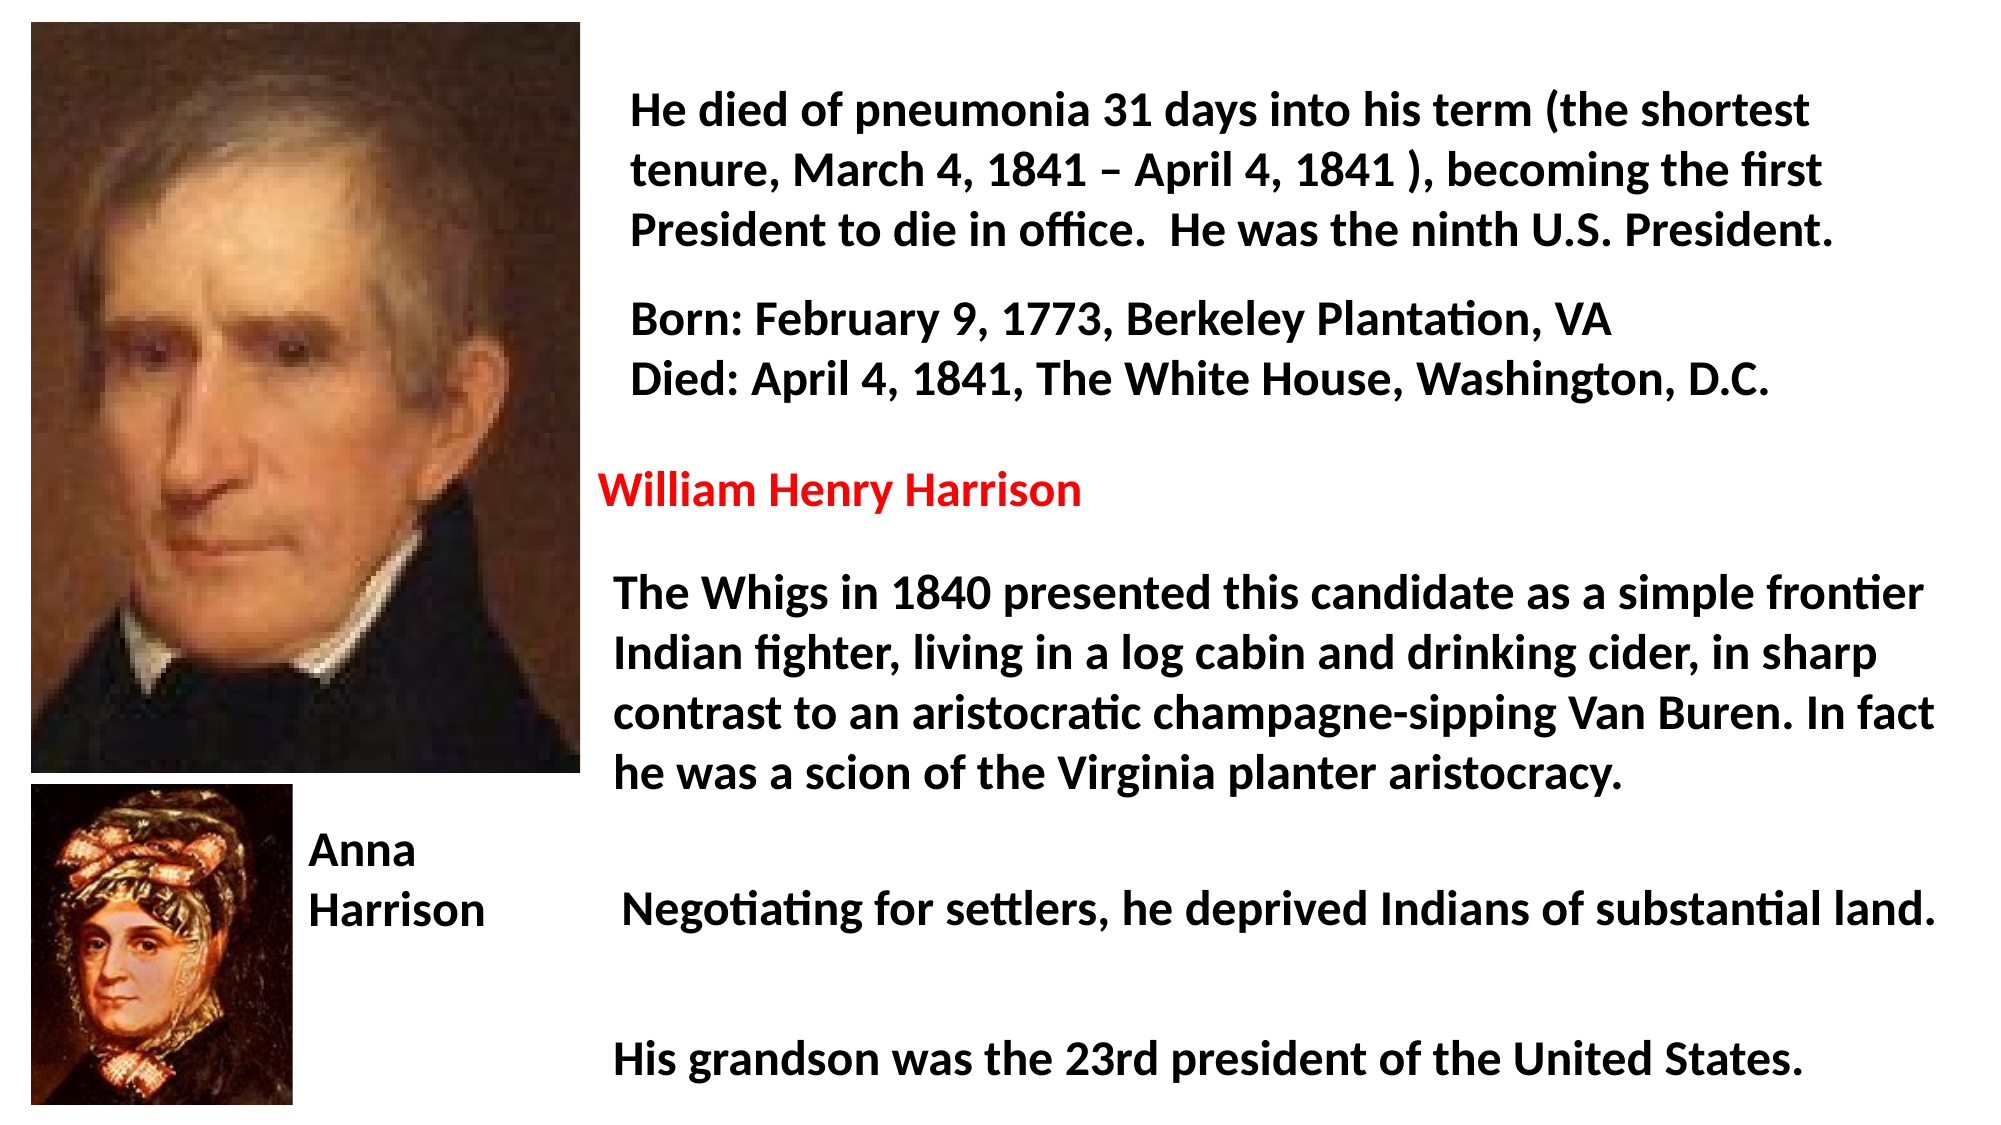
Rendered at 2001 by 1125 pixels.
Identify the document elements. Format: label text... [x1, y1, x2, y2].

picture [31, 22, 581, 773]
text_box His grandson was the 23rd president of the United States. [598, 1018, 1891, 1094]
picture [31, 783, 293, 1105]
text_box Born: February 9, 1773, Berkeley Plantation, VA Died: April 4, 1841, The White House, Washington, D.C. [615, 277, 1835, 413]
text_box The Whigs in 1840 presented this candidate as a simple frontier Indian fighter, living in a log cabin and drinking cider, in sharp contrast to an aristocratic champagne-sipping Van Buren. In fact he was a scion of the Virginia planter aristocracy. [598, 552, 1969, 807]
text_box He died of pneumonia 31 days into his term (the shortest tenure, March 4, 1841 – April 4, 1841 ), becoming the first President to die in office. He was the ninth U.S. President. [615, 68, 1926, 264]
text_box Negotiating for settlers, he deprived Indians of substantial land. [606, 868, 1953, 944]
text_box William Henry Harrison [582, 448, 1098, 524]
text_box Anna Harrison [293, 809, 502, 944]
